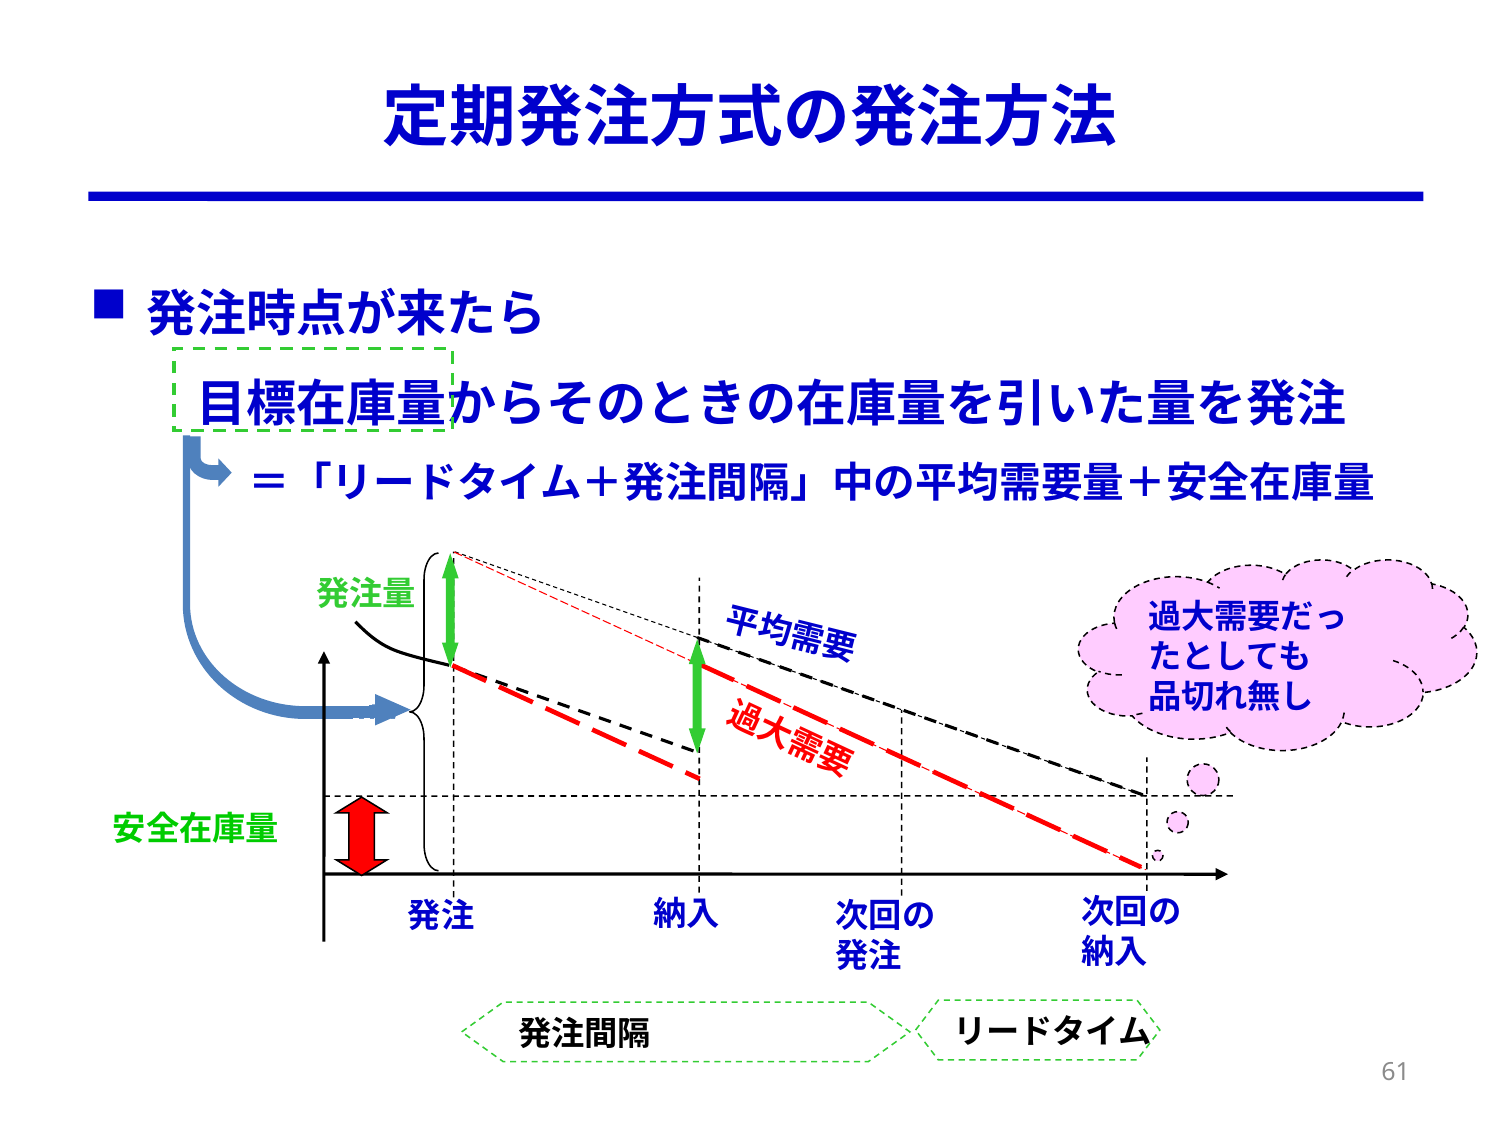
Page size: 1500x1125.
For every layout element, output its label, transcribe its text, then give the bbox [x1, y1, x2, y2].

text_box [173, 348, 453, 431]
text_box 納入 [638, 884, 766, 940]
text_box 発注 [393, 886, 521, 942]
slide_number 61 [1074, 1042, 1425, 1103]
text_box [375, 693, 411, 726]
text_box 次回の発注 [821, 886, 974, 981]
text_box [442, 555, 458, 666]
text_box [336, 797, 388, 876]
text_box [187, 436, 232, 487]
text_box 発注量 [301, 564, 426, 620]
text_box 過大需要だったとしても 品切れ無し [1187, 763, 1219, 796]
list 発注時点が来たら 目標在庫量からそのときの在庫量を引いた量を発注 ＝「リードタイム＋発注間隔」中の平均需要量＋安全在庫量 [75, 243, 1425, 1005]
text_box [439, 660, 450, 666]
text_box 発注量 [439, 564, 444, 620]
text_box 過大需要 [705, 678, 893, 805]
text_box リードタイム [915, 1000, 1160, 1060]
text_box [317, 651, 331, 942]
text_box [355, 621, 424, 660]
text_box [409, 552, 439, 871]
text_box 平均需要 [706, 586, 895, 683]
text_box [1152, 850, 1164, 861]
text_box 安全在庫量 [98, 800, 315, 855]
text_box [1147, 867, 1229, 881]
text_box 次回の納入 [1066, 882, 1214, 978]
text_box 過大需要だったとしても 品切れ無し [1167, 811, 1189, 833]
title 定期発注方式の発注方法 [75, 7, 1425, 220]
text_box 発注間隔 [461, 1002, 910, 1062]
text_box [689, 641, 705, 752]
text_box 過大需要だったとしても 品切れ無し [1078, 559, 1477, 751]
